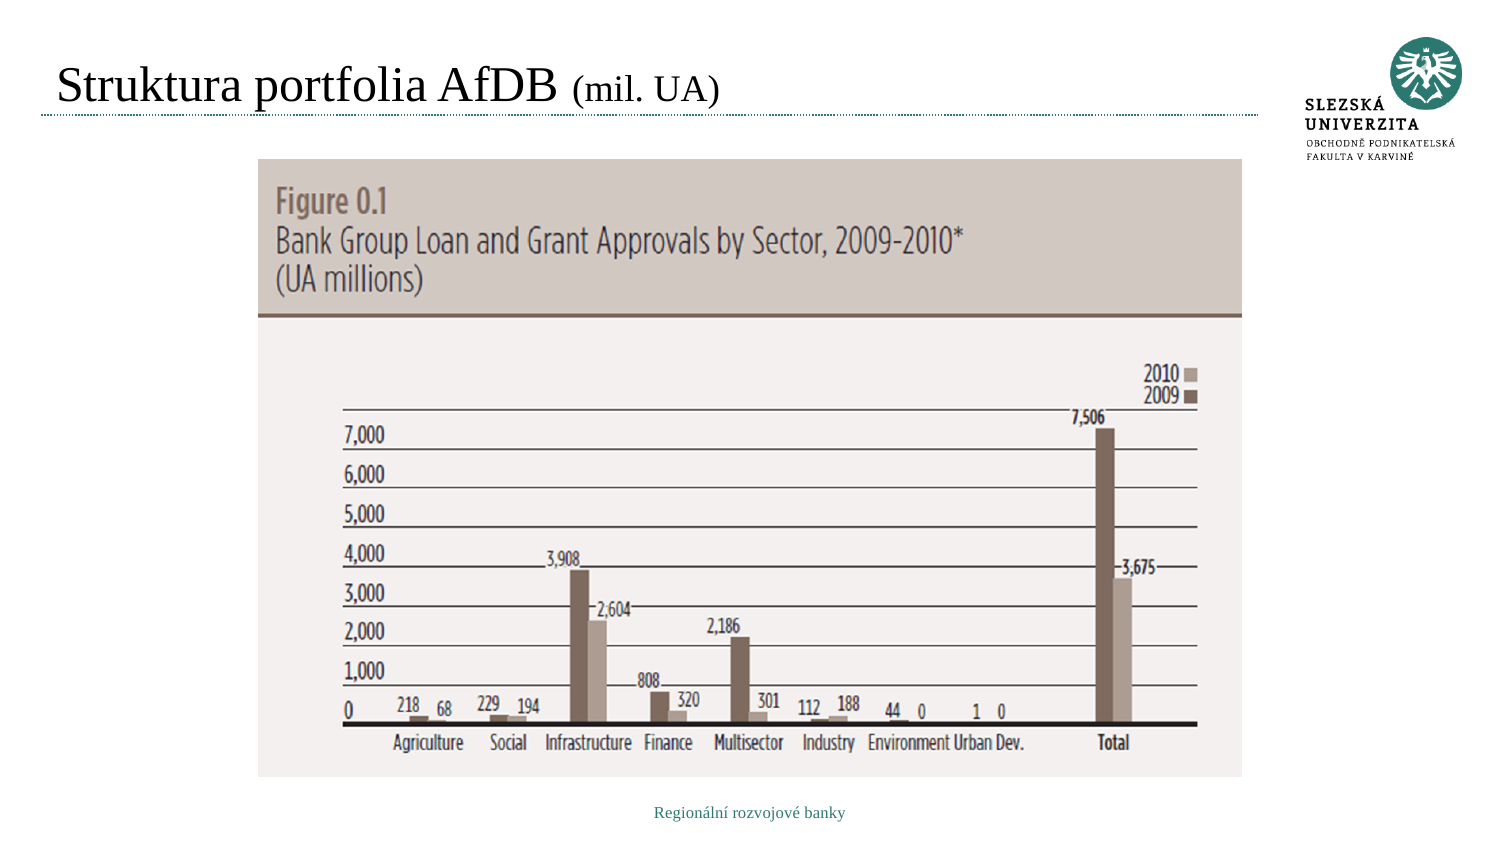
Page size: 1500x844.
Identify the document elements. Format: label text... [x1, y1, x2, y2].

picture [257, 159, 1243, 777]
title Struktura portfolia AfDB (mil. UA) [41, 43, 1258, 116]
picture [1305, 37, 1462, 160]
